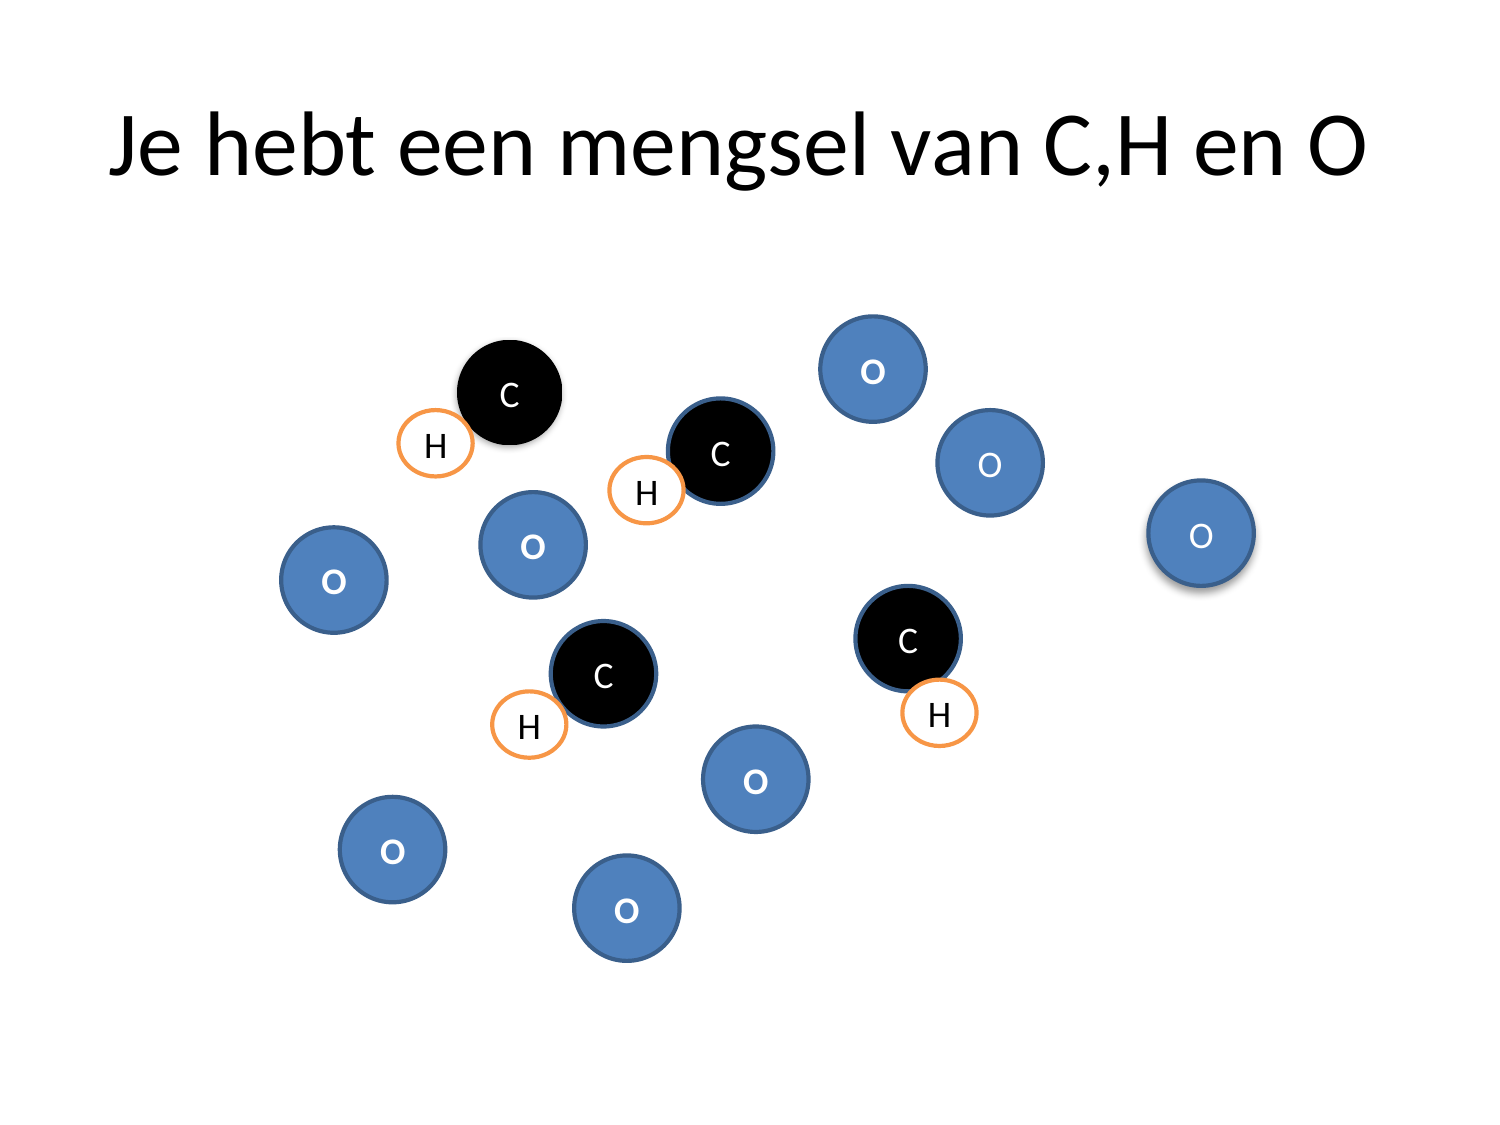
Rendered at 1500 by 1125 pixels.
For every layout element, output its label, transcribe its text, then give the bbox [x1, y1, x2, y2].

text_box O [478, 490, 588, 600]
text_box O [935, 407, 1046, 518]
text_box C [456, 339, 563, 446]
text_box H [490, 689, 569, 760]
text_box H [900, 677, 979, 749]
title Je hebt een mengsel van C,H en O [75, 45, 1425, 233]
text_box O [818, 314, 928, 424]
text_box O [572, 853, 682, 963]
text_box H [607, 454, 686, 526]
text_box O [337, 794, 448, 905]
text_box C [665, 396, 776, 506]
text_box C [548, 618, 659, 729]
text_box H [396, 407, 475, 479]
text_box O [279, 525, 389, 635]
text_box O [1146, 478, 1256, 588]
text_box O [700, 724, 811, 835]
text_box C [853, 583, 963, 694]
